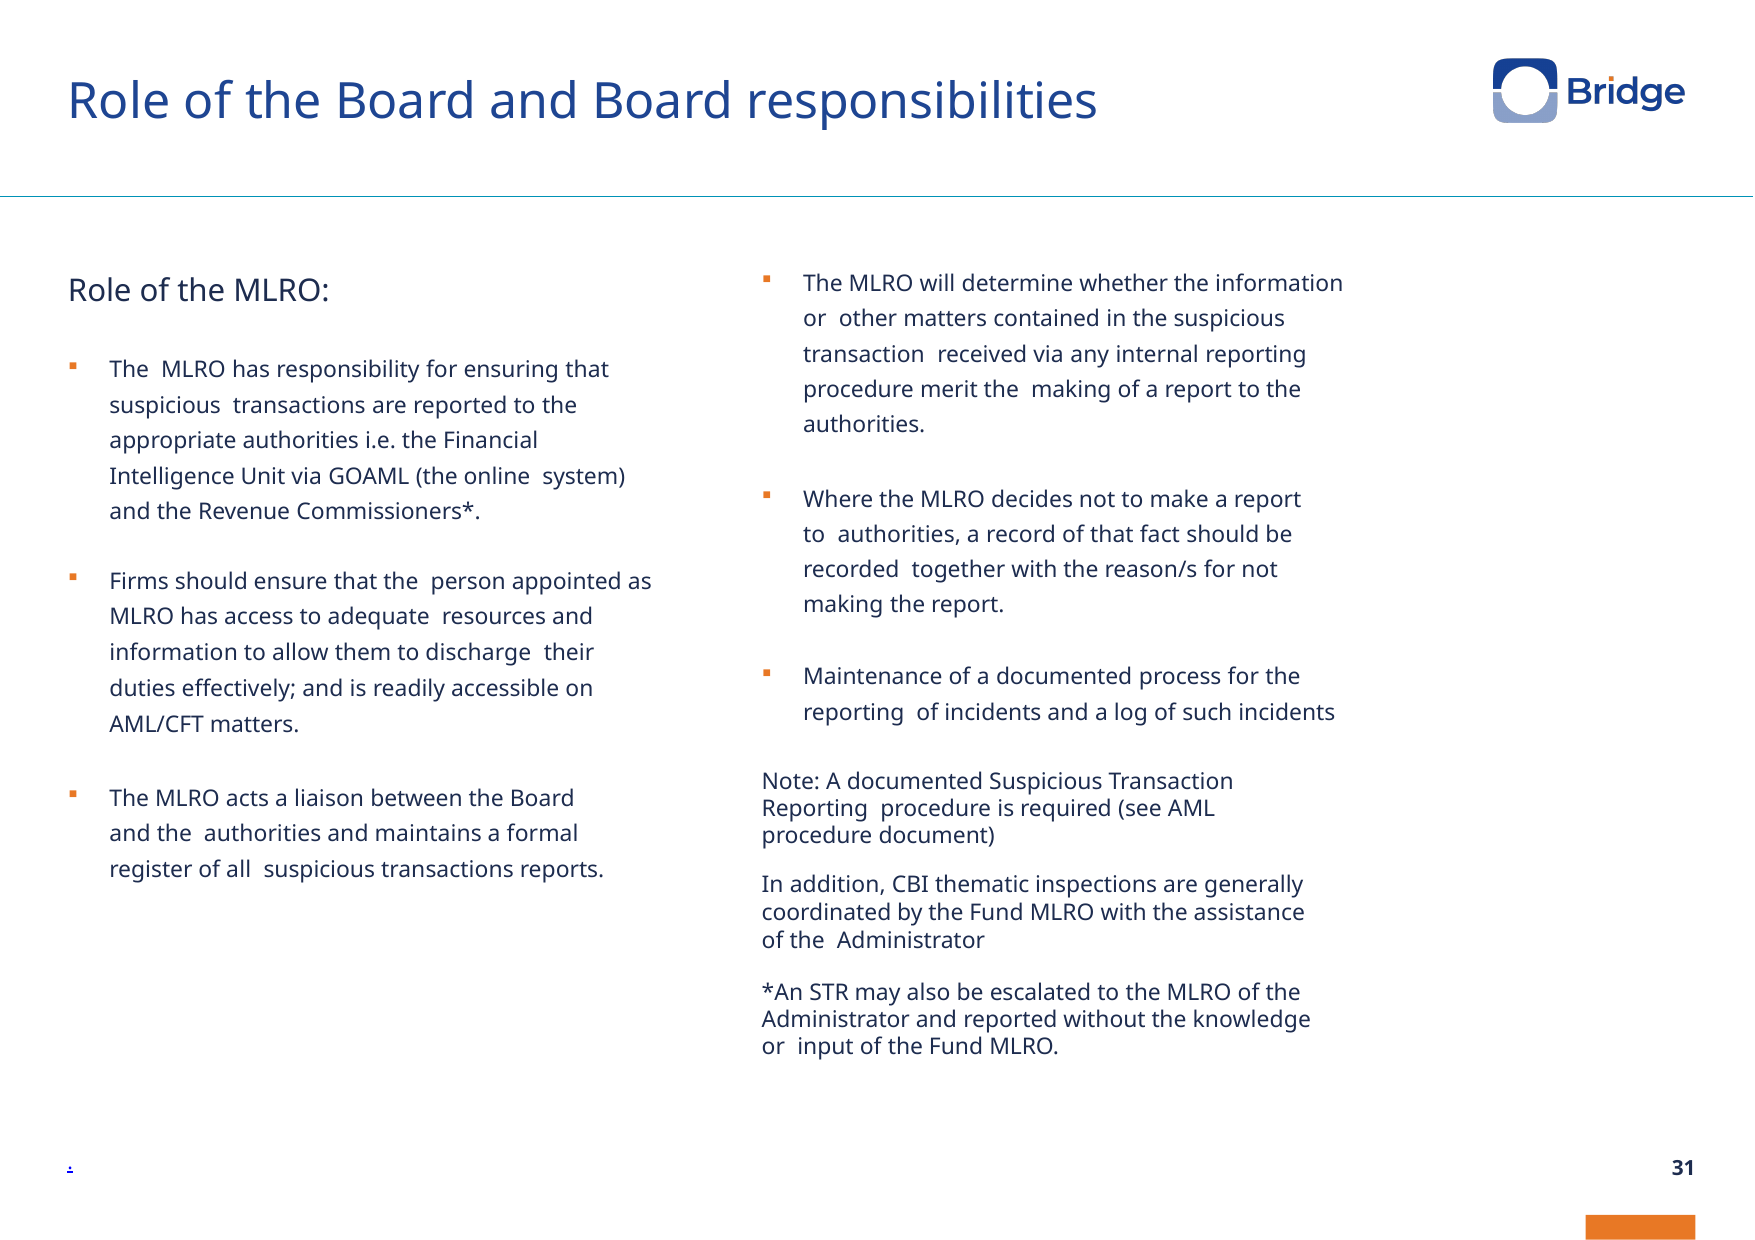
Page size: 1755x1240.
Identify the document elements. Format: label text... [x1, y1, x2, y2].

text_box The MLRO will determine whether the information or other matters contained in the suspicious transaction received via any internal reporting procedure merit the making of a report to the authorities. Where the MLRO decides not to make a report to authorities, a record of that fact should be recorded together with the reason/s for not making the report. Maintenance of a documented process for the reporting of incidents and a log of such incidents Note: A documented Suspicious Transaction Reporting procedure is required (see AML procedure document) In addition, CBI thematic inspections are generally coordinated by the Fund MLRO with the assistance of the Administrator *An STR may also be escalated to the MLRO of the Administrator and reported without the knowledge or input of the Fund MLRO. [759, 258, 1349, 1060]
text_box Role of the MLRO: The MLRO has responsibility for ensuring that suspicious transactions are reported to the appropriate authorities i.e. the Financial Intelligence Unit via GOAML (the online system) and the Revenue Commissioners*. Firms should ensure that the person appointed as MLRO has access to adequate resources and information to allow them to discharge their duties effectively; and is readily accessible on AML/CFT matters. The MLRO acts a liaison between the Board and the authorities and maintains a formal register of all suspicious transactions reports. [65, 258, 675, 882]
text_box . [65, 1148, 262, 1177]
slide_number 31 [1614, 1153, 1696, 1240]
picture [1493, 58, 1685, 123]
title Role of the Board and Board responsibilities [65, 66, 1278, 276]
